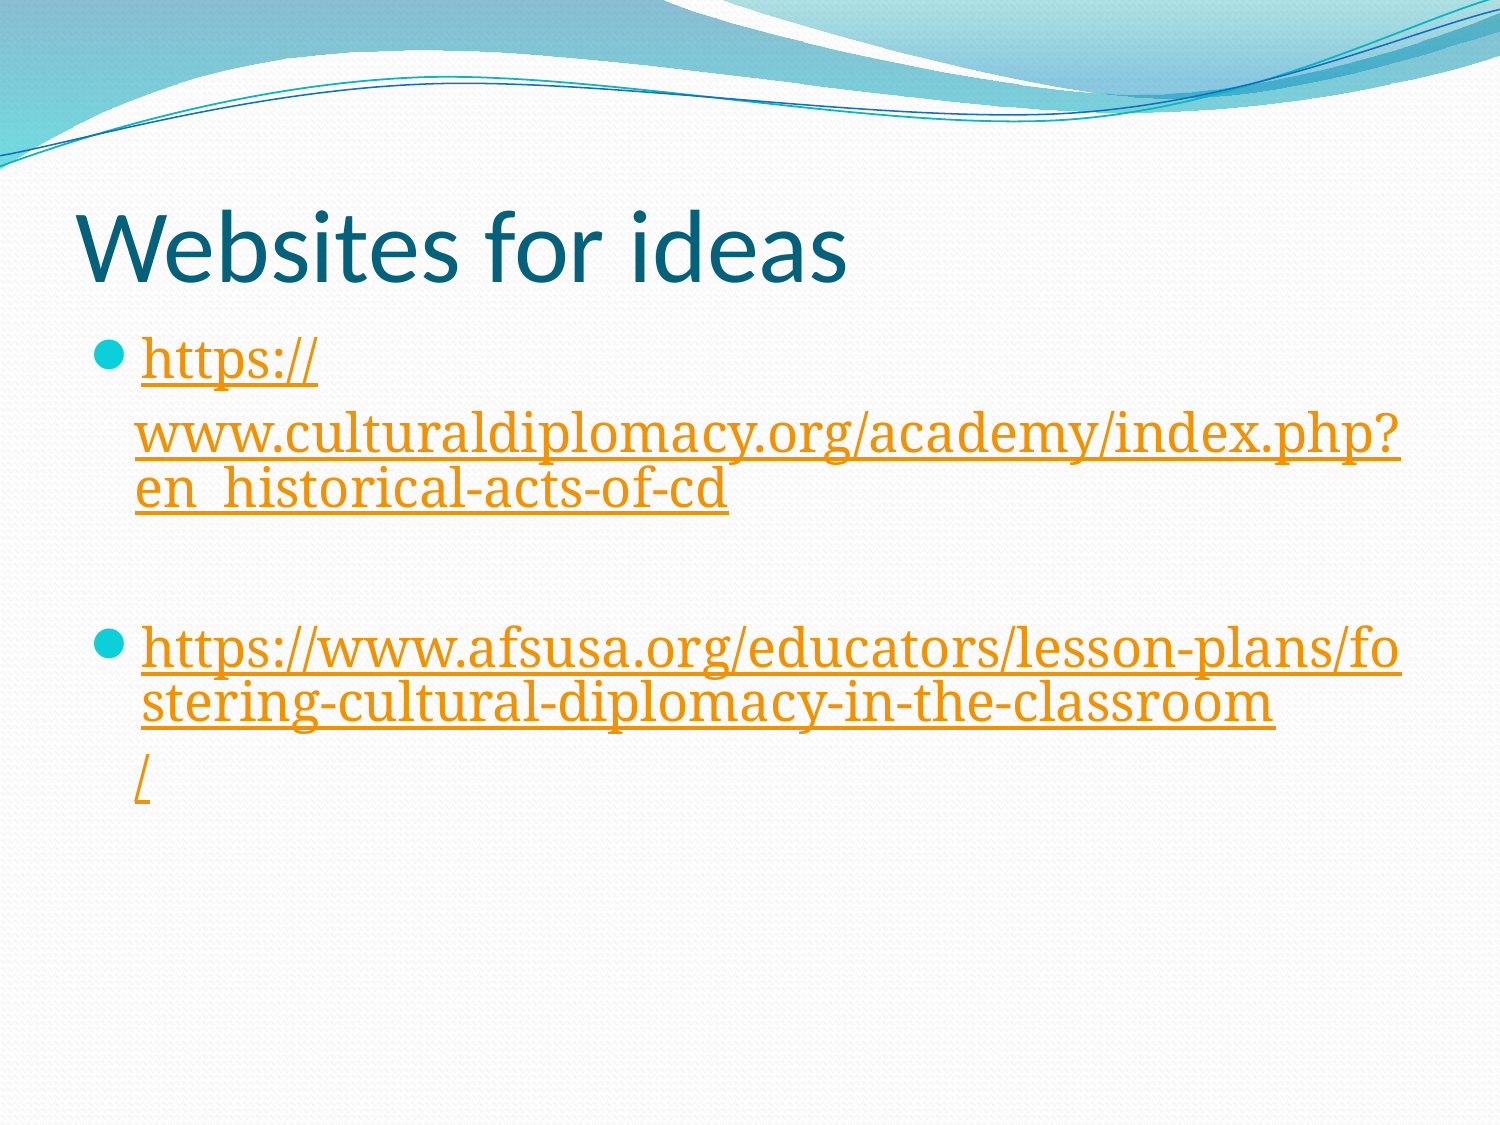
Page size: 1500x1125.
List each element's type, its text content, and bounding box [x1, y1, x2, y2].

list https://www.culturaldiplomacy.org/academy/index.php?en_historical-acts-of-cd https://www.afsusa.org/educators/lesson-plans/fostering-cultural-diplomacy-in-the-classroom/ [75, 317, 1425, 1038]
title Websites for ideas [75, 115, 1425, 303]
